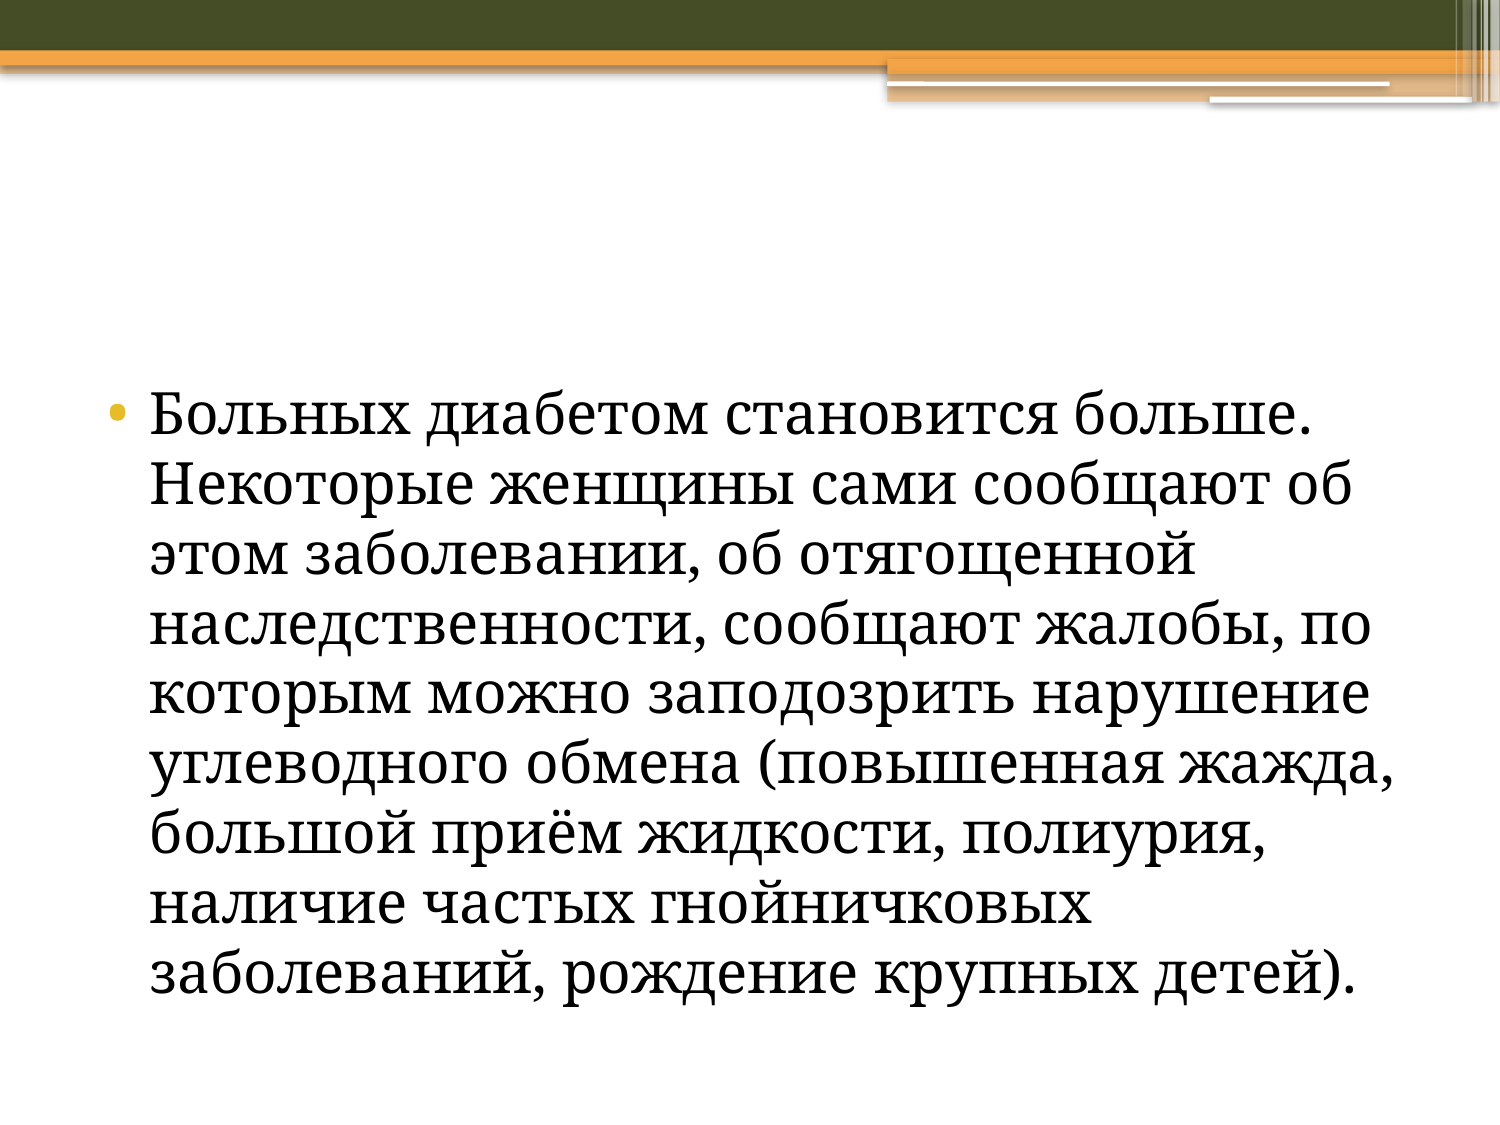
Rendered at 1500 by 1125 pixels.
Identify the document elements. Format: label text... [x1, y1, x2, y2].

list Больных диабетом становится больше. Некоторые женщины сами сообщают об этом заболевании, об отягощенной наследственности, сообщают жалобы, по которым можно заподозрить нарушение углеводного обмена (повышенная жажда, большой приём жидкости, полиурия, наличие частых гнойничковых заболеваний, рождение крупных детей). [75, 368, 1425, 1079]
